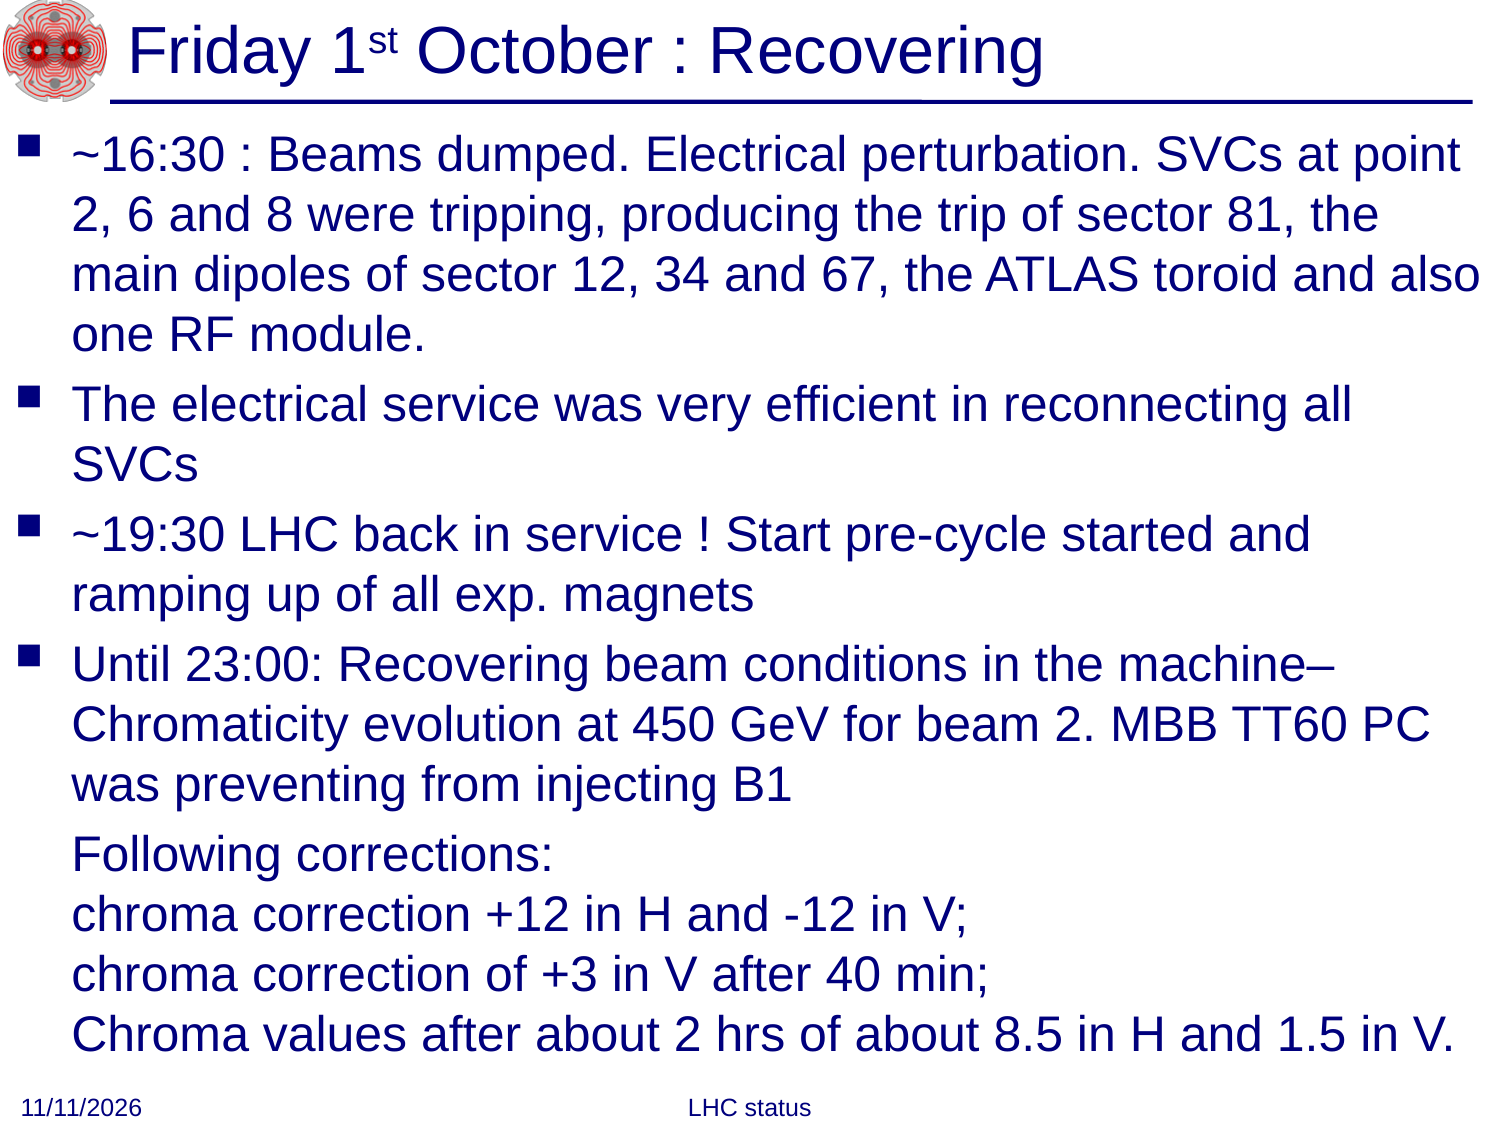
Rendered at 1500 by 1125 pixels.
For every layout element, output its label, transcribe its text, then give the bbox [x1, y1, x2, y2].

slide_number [5, 1085, 356, 1125]
title Friday 1st October : Recovering [111, 3, 1463, 91]
picture [0, 0, 108, 103]
footer LHC status [512, 1087, 988, 1125]
list ~16:30 : Beams dumped. Electrical perturbation. SVCs at point 2, 6 and 8 were tripping, producing the trip of sector 81, the main dipoles of sector 12, 34 and 67, the ATLAS toroid and also one RF module. The electrical service was very efficient in reconnecting all SVCs ~19:30 LHC back in service ! Start pre-cycle started and ramping up of all exp. magnets Until 23:00: Recovering beam conditions in the machine– Chromaticity evolution at 450 GeV for beam 2. MBB TT60 PC was preventing from injecting B1 Following corrections: chroma correction +12 in H and -12 in V; chroma correction of +3 in V after 40 min; Chroma values after about 2 hrs of about 8.5 in H and 1.5 in V. [0, 113, 1500, 1071]
